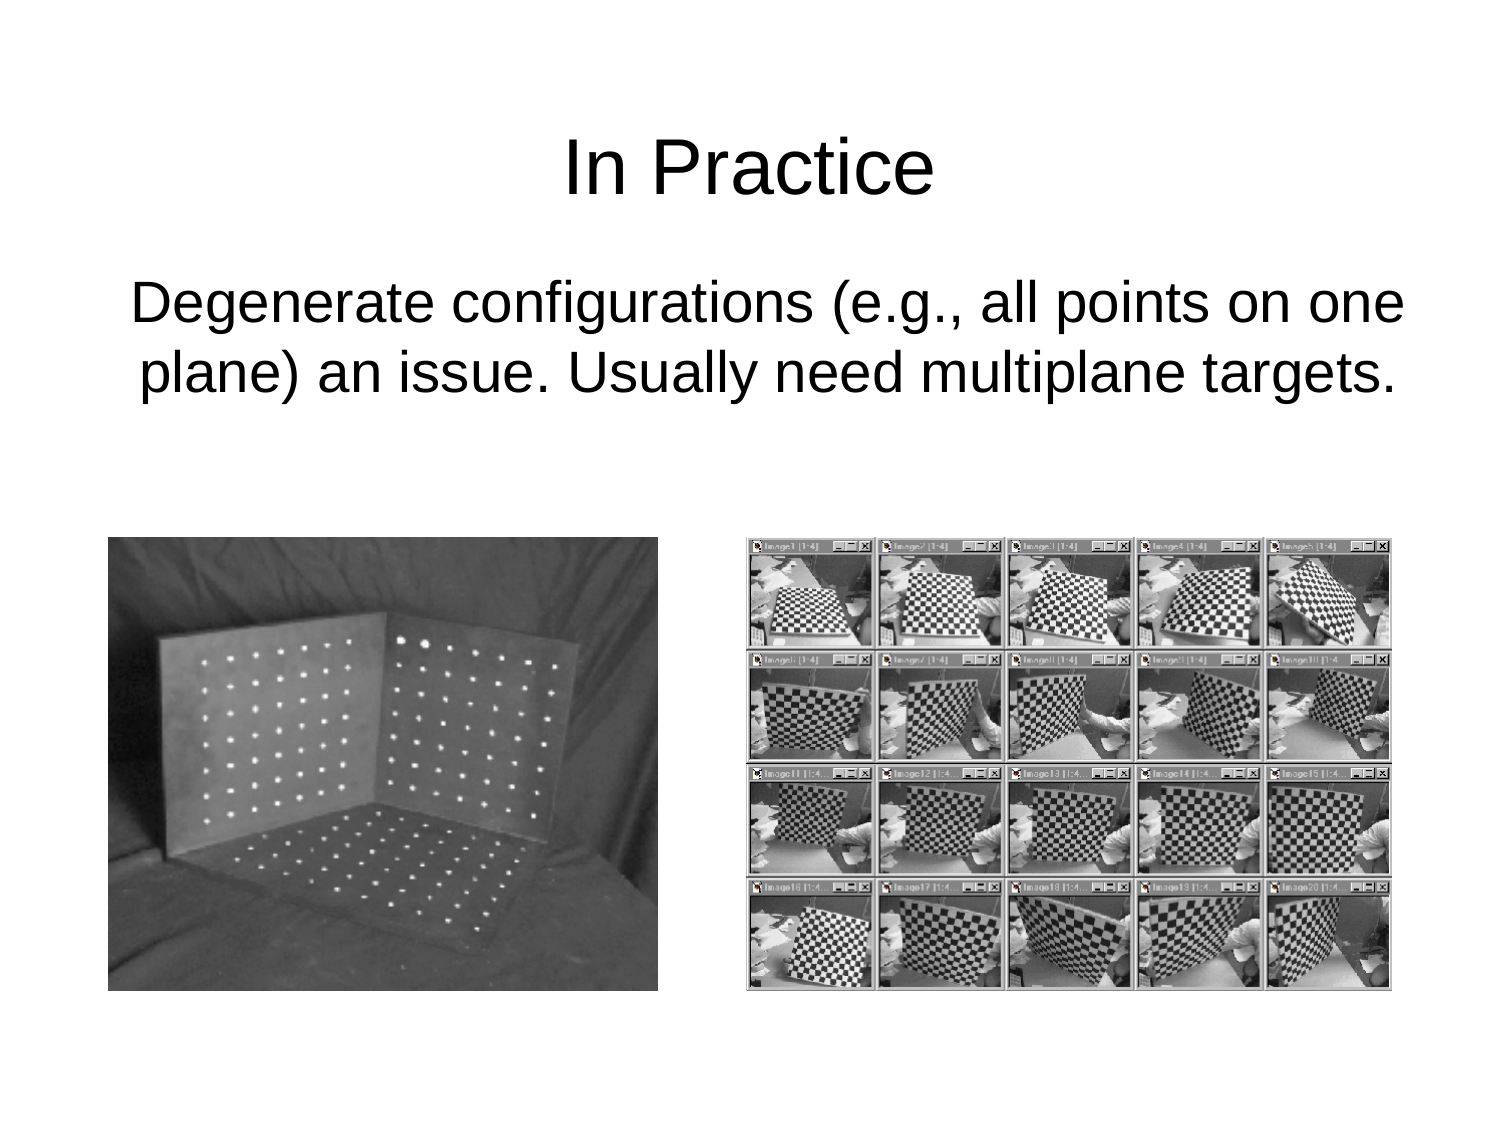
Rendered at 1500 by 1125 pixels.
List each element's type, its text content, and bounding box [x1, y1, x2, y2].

title In Practice [103, 59, 1397, 257]
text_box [108, 537, 1392, 991]
text_box Degenerate configurations (e.g., all points on one plane) an issue. Usually need multiplane targets. [57, 257, 1481, 412]
